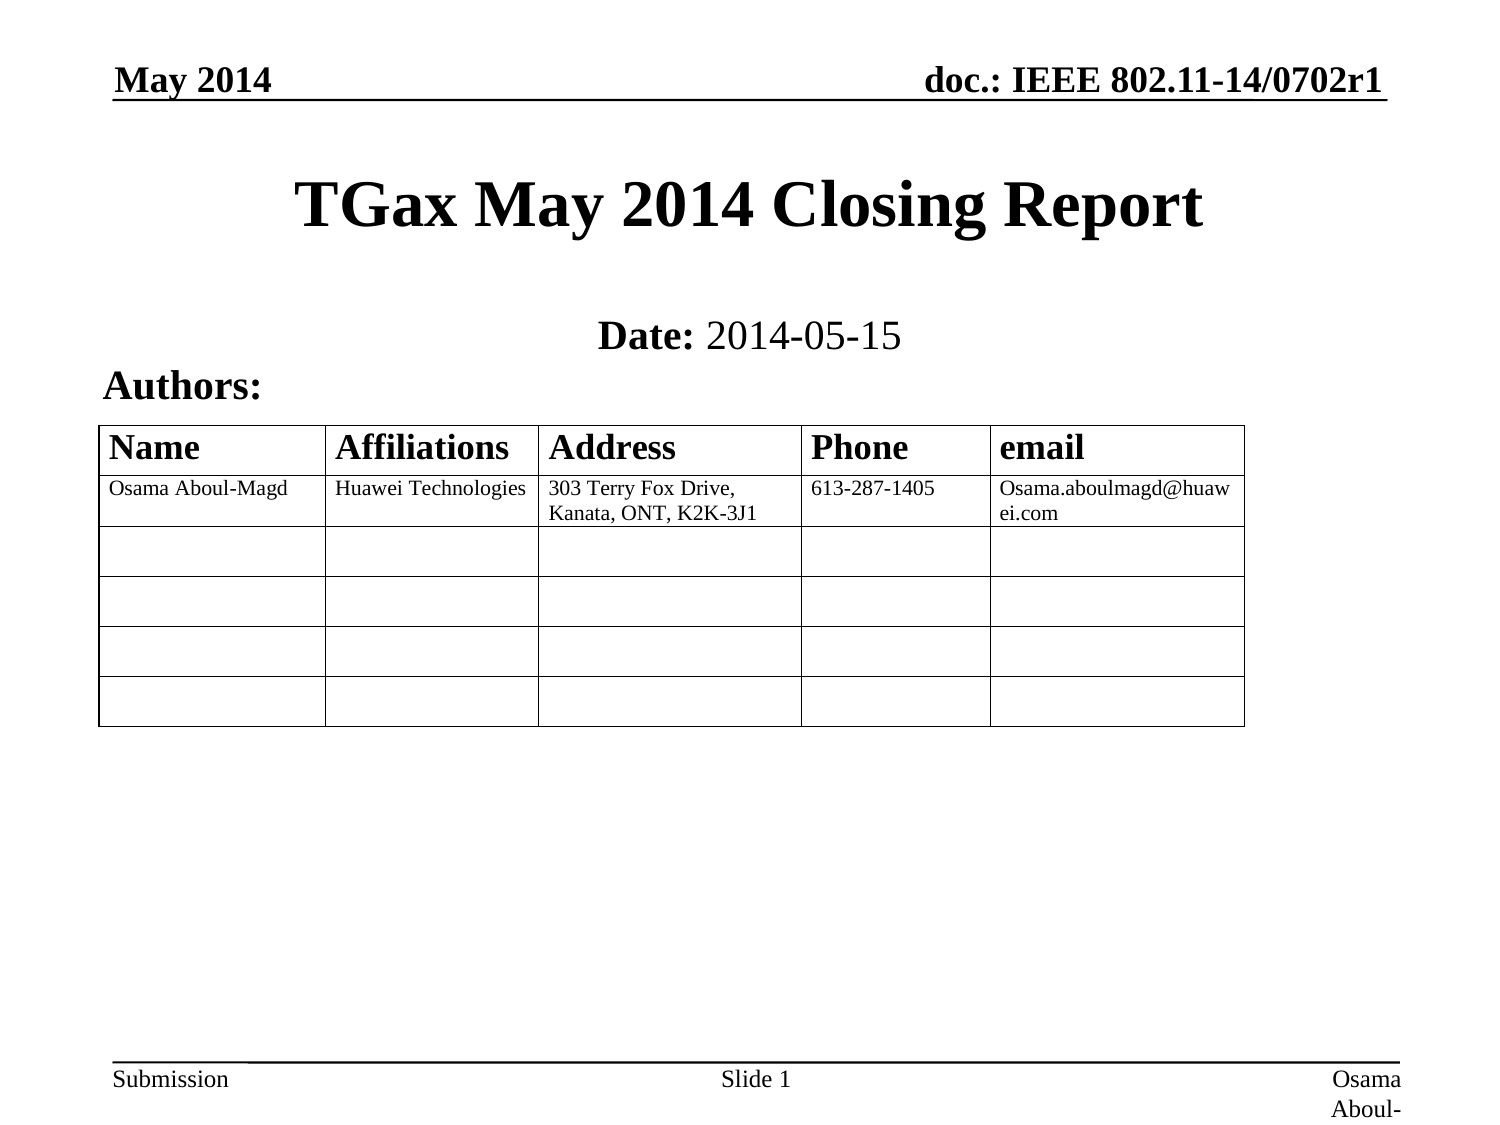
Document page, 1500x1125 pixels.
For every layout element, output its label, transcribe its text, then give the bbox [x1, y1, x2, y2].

title TGax May 2014 Closing Report [112, 112, 1388, 288]
footer Osama Aboul-Magd (Huawei Technologies) [1324, 1061, 1402, 1093]
text_box Authors: [87, 349, 325, 413]
list Date: 2014-05-15 [112, 299, 1388, 363]
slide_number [114, 54, 309, 101]
slide_number Slide 1 [712, 1061, 800, 1093]
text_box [85, 424, 1322, 801]
